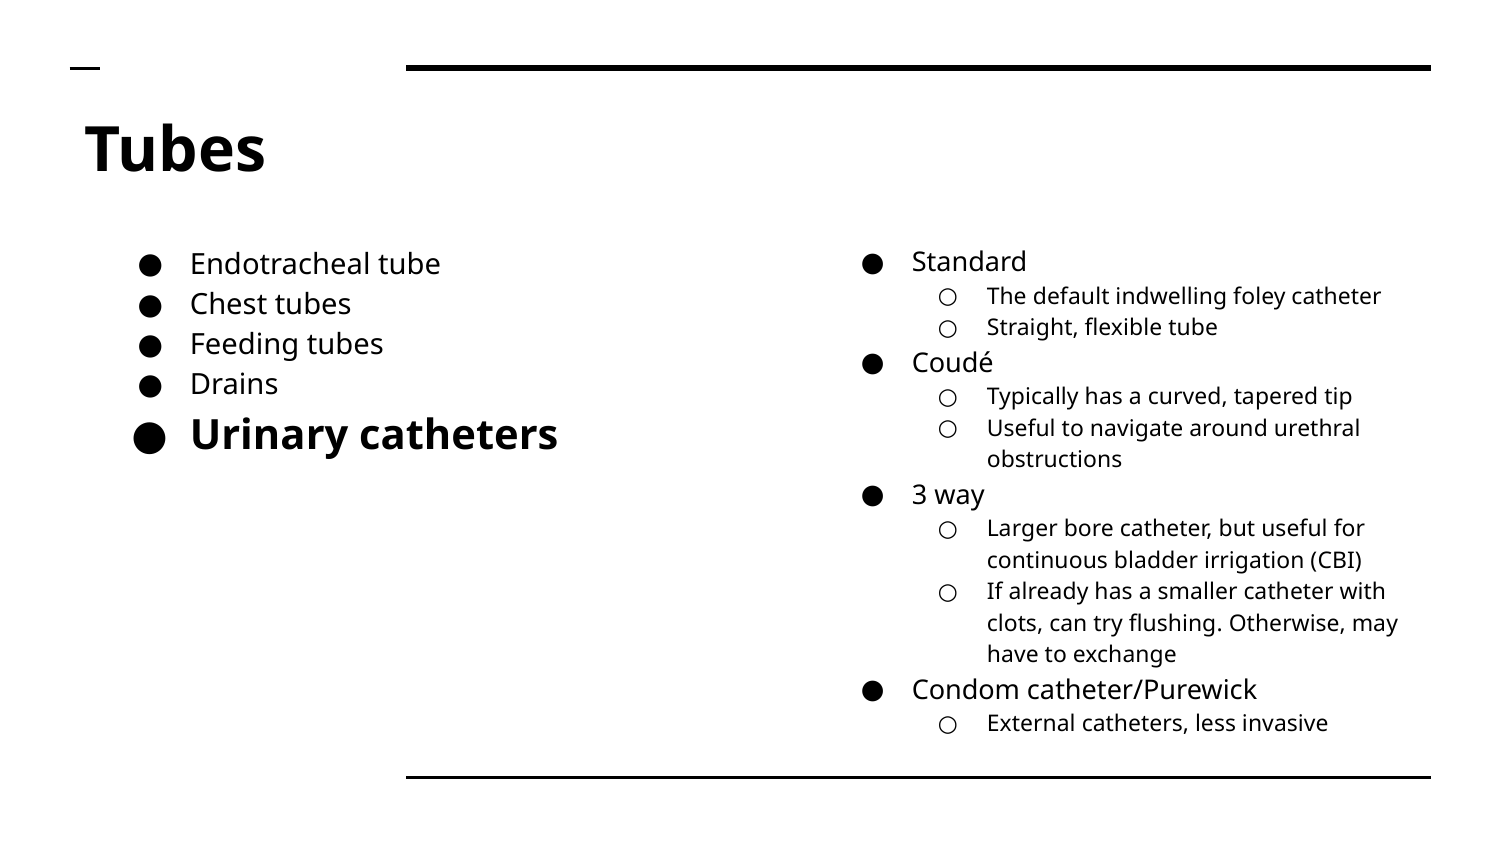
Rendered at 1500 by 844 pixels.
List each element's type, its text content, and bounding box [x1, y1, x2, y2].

list Standard The default indwelling foley catheter Straight, flexible tube Coudé Typically has a curved, tapered tip Useful to navigate around urethral obstructions 3 way Larger bore catheter, but useful for continuous bladder irrigation (CBI) If already has a smaller catheter with clots, can try flushing. Otherwise, may have to exchange Condom catheter/Purewick External catheters, less invasive [821, 225, 1431, 718]
list Endotracheal tube Chest tubes Feeding tubes Drains Urinary catheters [99, 225, 659, 718]
title Tubes [69, 94, 1431, 199]
